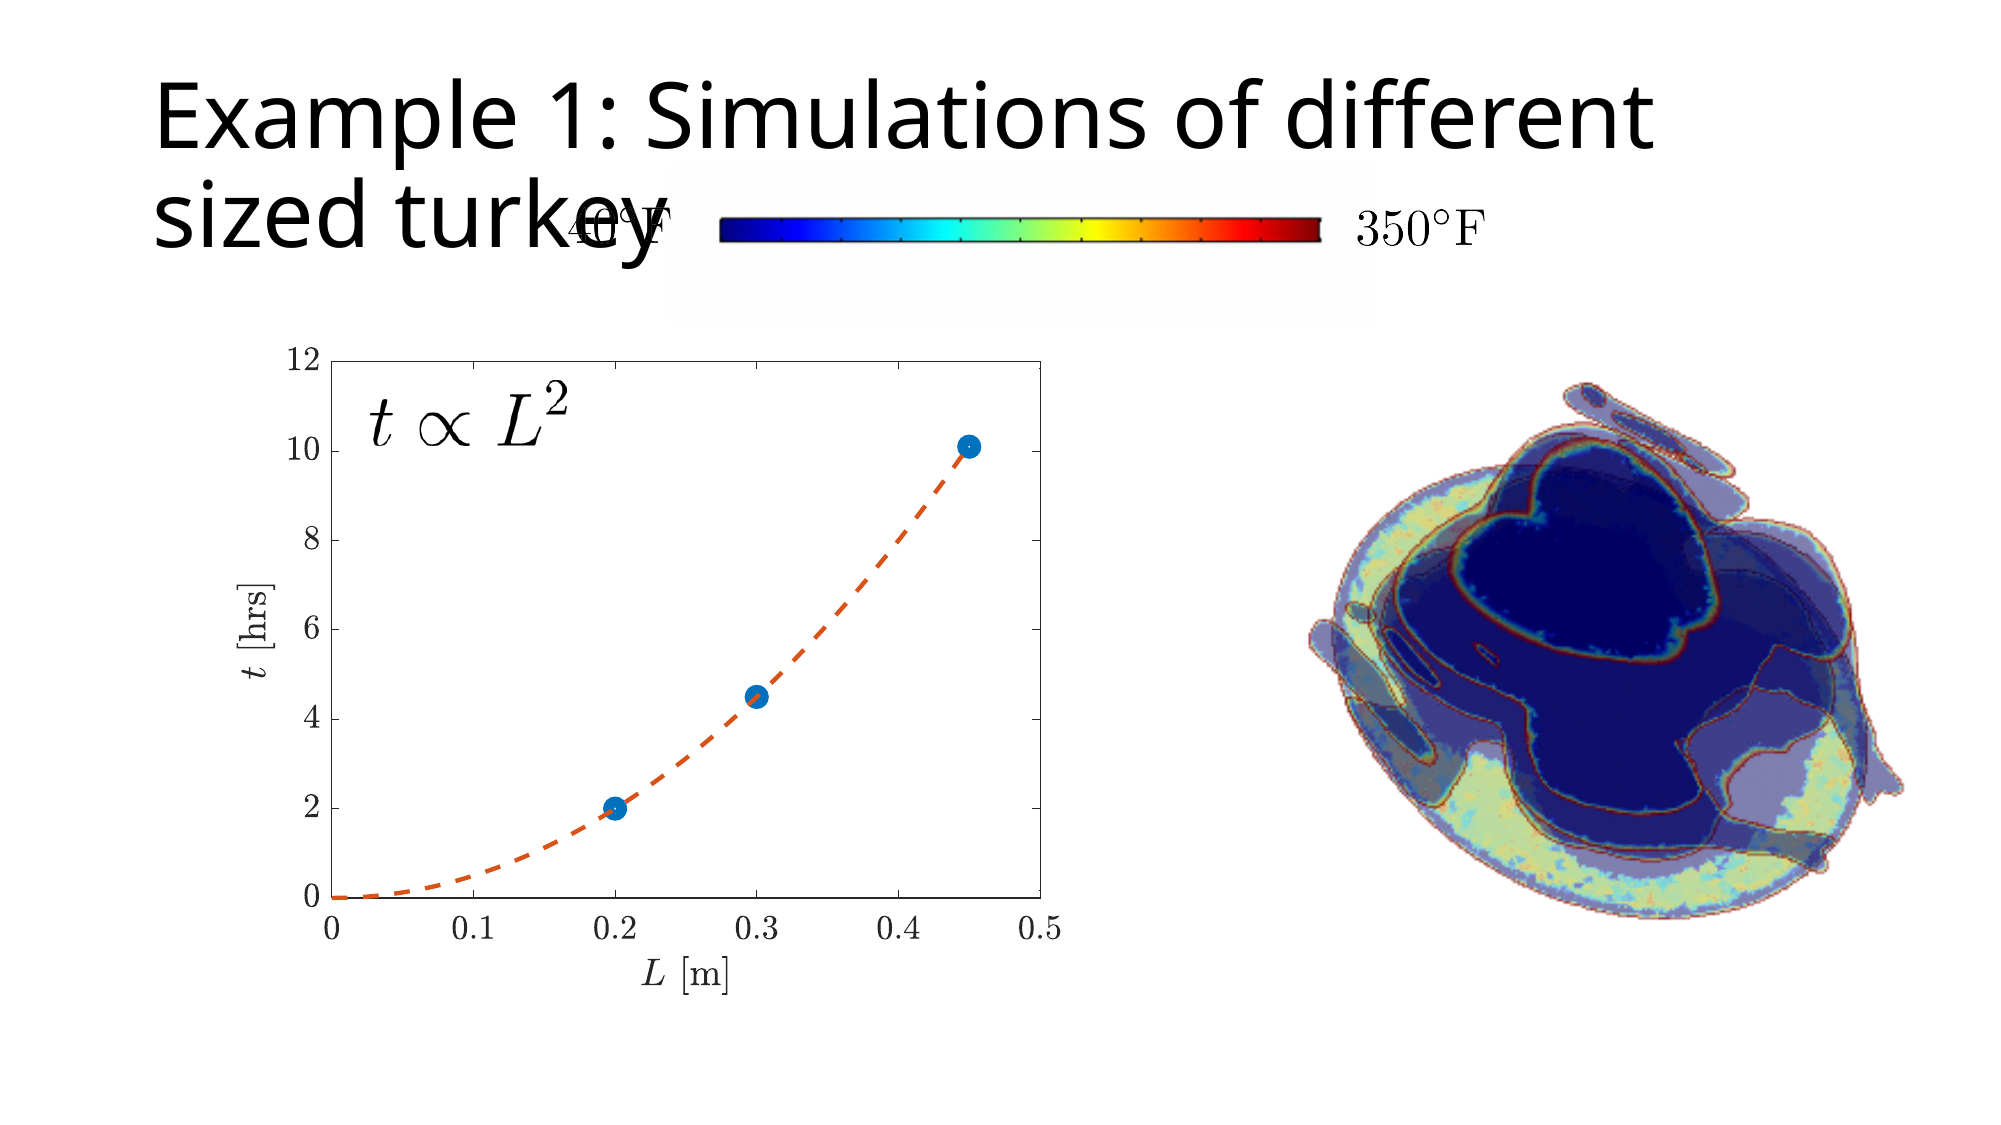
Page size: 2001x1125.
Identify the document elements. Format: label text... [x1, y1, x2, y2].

picture [213, 0, 1485, 998]
title Example 1: Simulations of different sized turkeys [1104, 59, 1863, 278]
title Example 1: Simulations of different sized turkeys [137, 59, 940, 278]
picture [1291, 365, 1925, 943]
